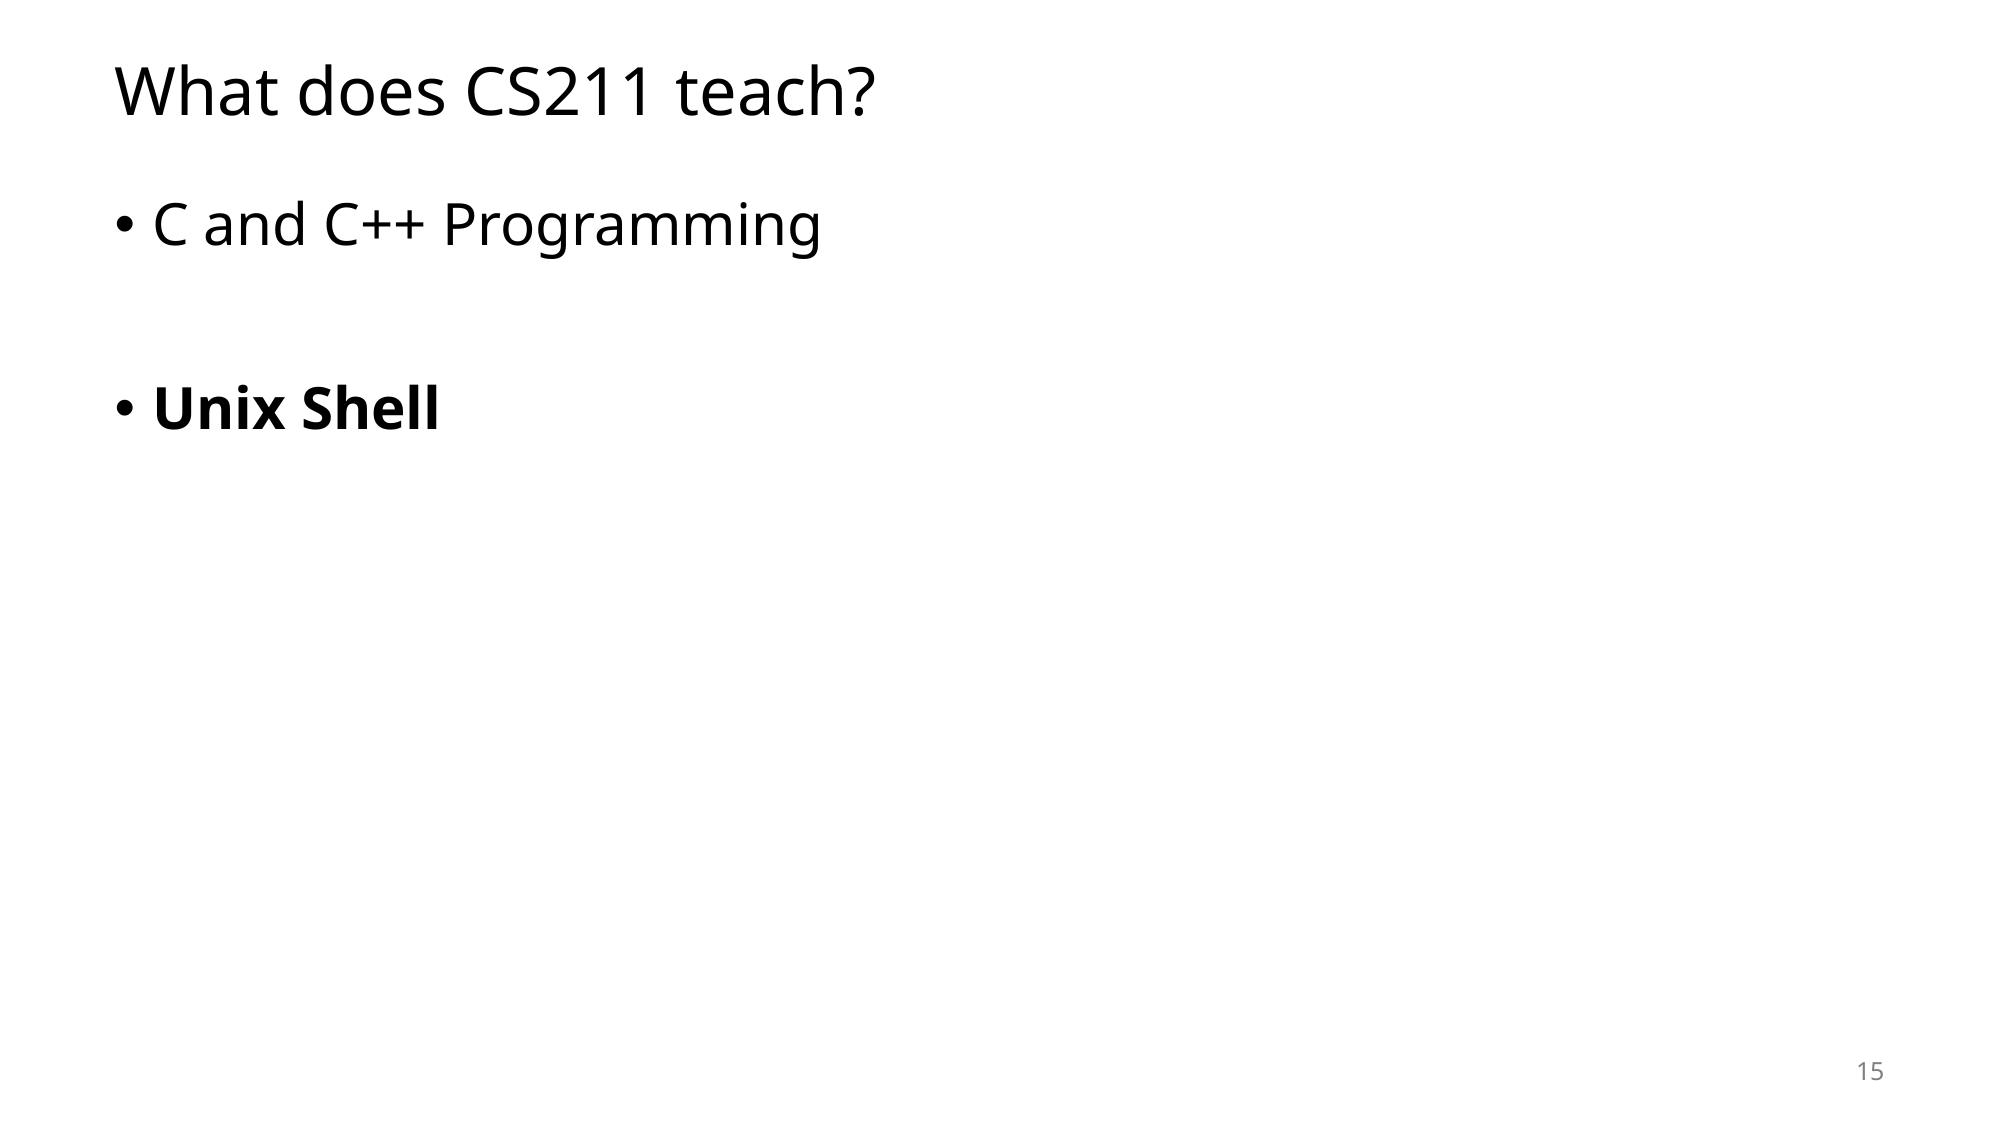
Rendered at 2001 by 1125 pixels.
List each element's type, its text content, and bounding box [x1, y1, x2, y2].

list C and C++ Programming Unix Shell [99, 187, 1900, 1013]
slide_number 15 [1749, 1042, 1900, 1103]
title What does CS211 teach? [99, 37, 1900, 150]
